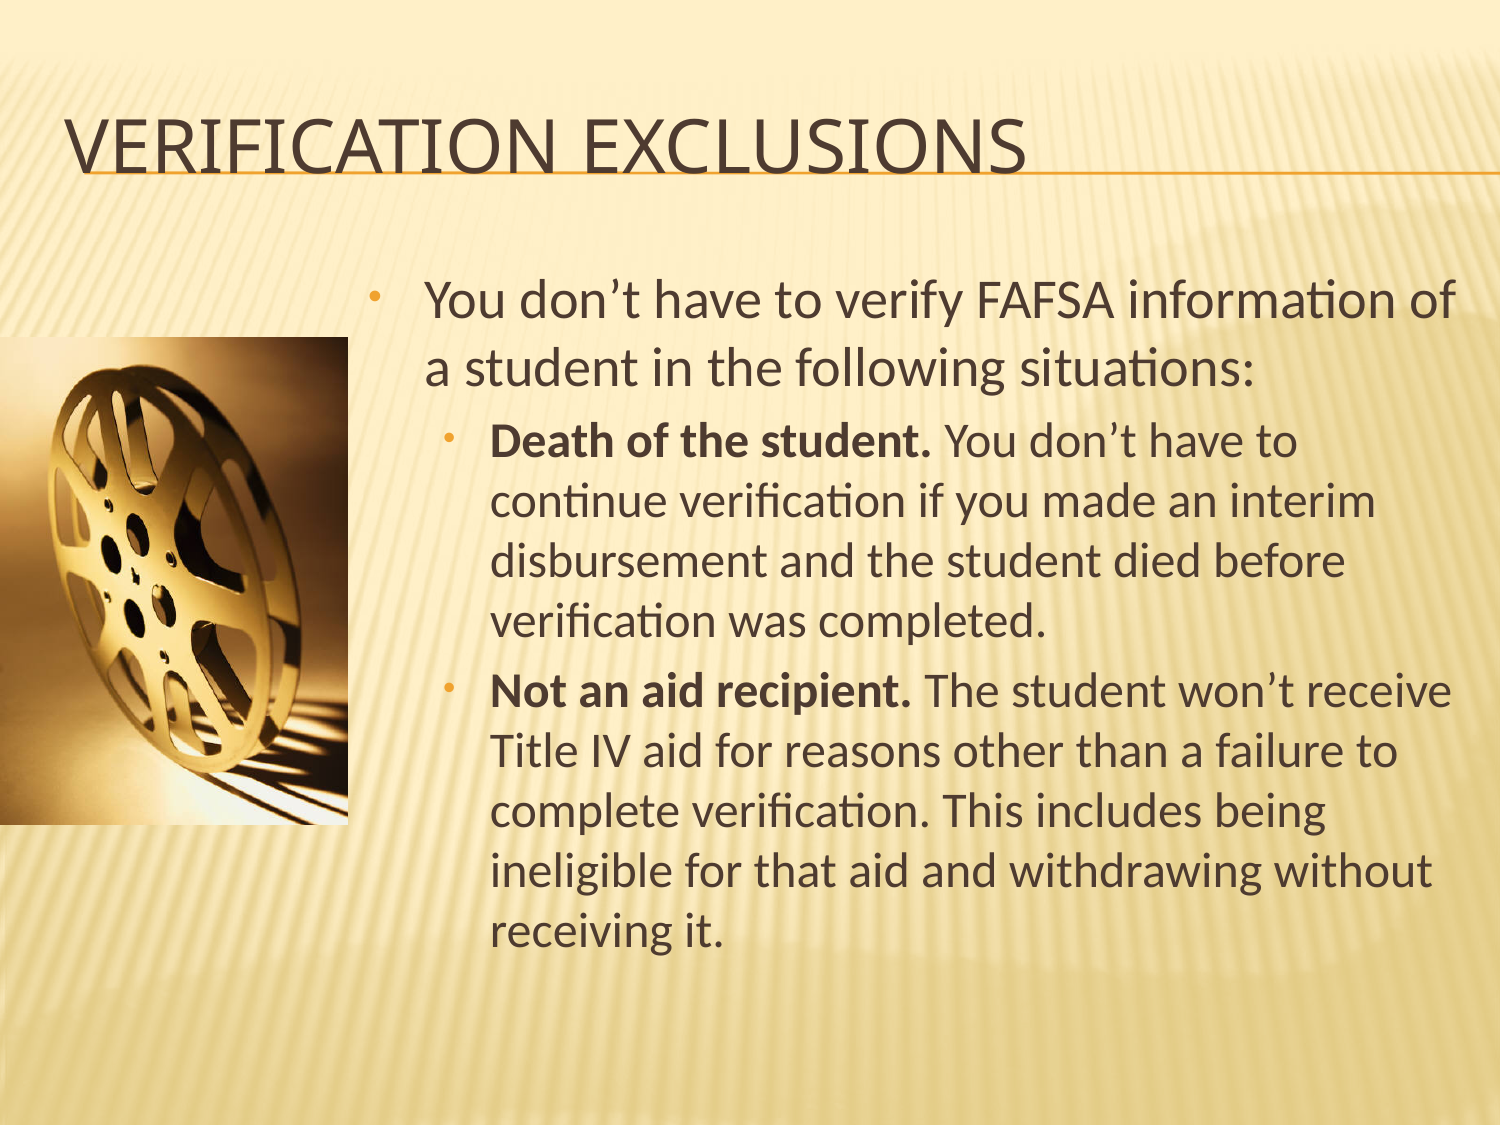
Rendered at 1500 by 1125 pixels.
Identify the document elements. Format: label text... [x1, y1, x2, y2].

title Verification Exclusions [50, 75, 1475, 213]
list You don’t have to verify FAFSA information of a student in the following situations: Death of the student. You don’t have to continue verification if you made an interim disbursement and the student died before verification was completed. Not an aid recipient. The student won’t receive Title IV aid for reasons other than a failure to complete verification. This includes being ineligible for that aid and withdrawing without receiving it. [353, 254, 1475, 998]
picture [0, 337, 349, 826]
